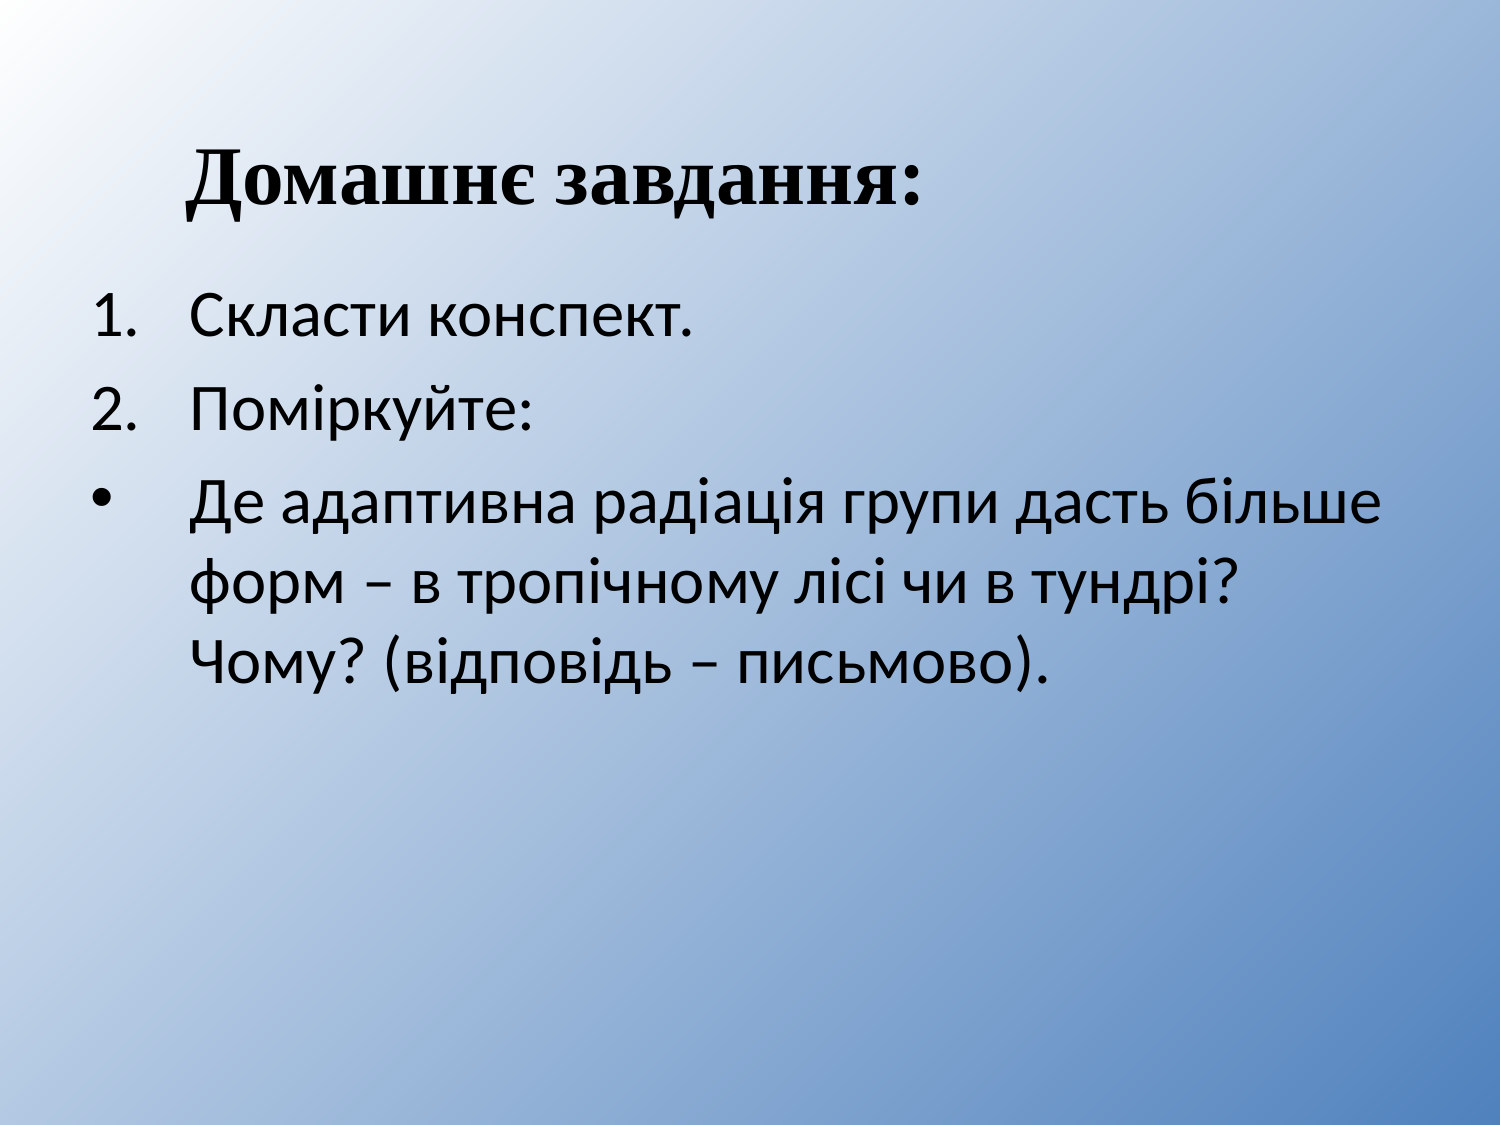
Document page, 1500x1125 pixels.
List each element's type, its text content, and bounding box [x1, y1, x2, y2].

list Скласти конспект. Поміркуйте: Де адаптивна радіація групи дасть більше форм – в тропічному лісі чи в тундрі? Чому? (відповідь – письмово). [74, 262, 1426, 1006]
text_box Домашнє завдання: [171, 113, 1176, 229]
